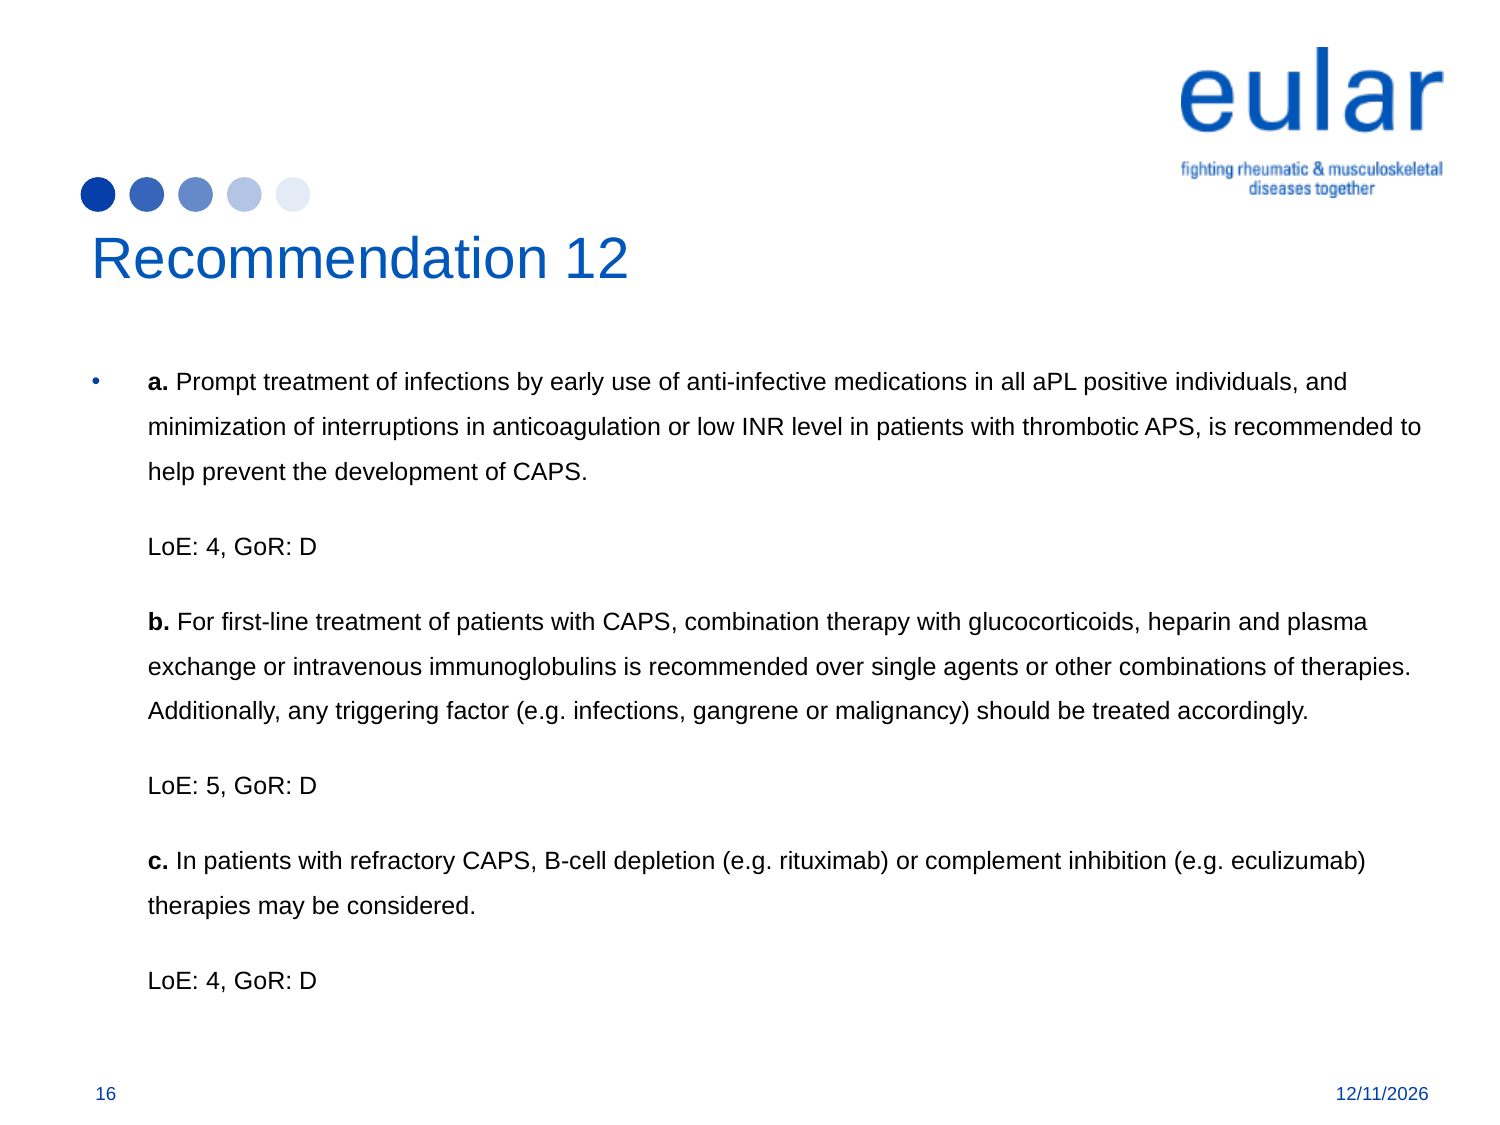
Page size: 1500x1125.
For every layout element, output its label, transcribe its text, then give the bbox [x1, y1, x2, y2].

slide_number 16 [80, 1062, 224, 1123]
picture [1181, 47, 1444, 198]
list a. Prompt treatment of infections by early use of anti-infective medications in all aPL positive individuals, and minimization of interruptions in anticoagulation or low INR level in patients with thrombotic APS, is recommended to help prevent the development of CAPS. LoE: 4, GoR: D b. For first-line treatment of patients with CAPS, combination therapy with glucocorticoids, heparin and plasma exchange or intravenous immunoglobulins is recommended over single agents or other combinations of therapies. Additionally, any triggering factor (e.g. infections, gangrene or malignancy) should be treated accordingly. LoE: 5, GoR: D c. In patients with refractory CAPS, B-cell depletion (e.g. rituximab) or complement inhibition (e.g. eculizumab) therapies may be considered. LoE: 4, GoR: D [76, 343, 1444, 1020]
title Recommendation 12 [76, 213, 1444, 318]
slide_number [1242, 1062, 1444, 1123]
